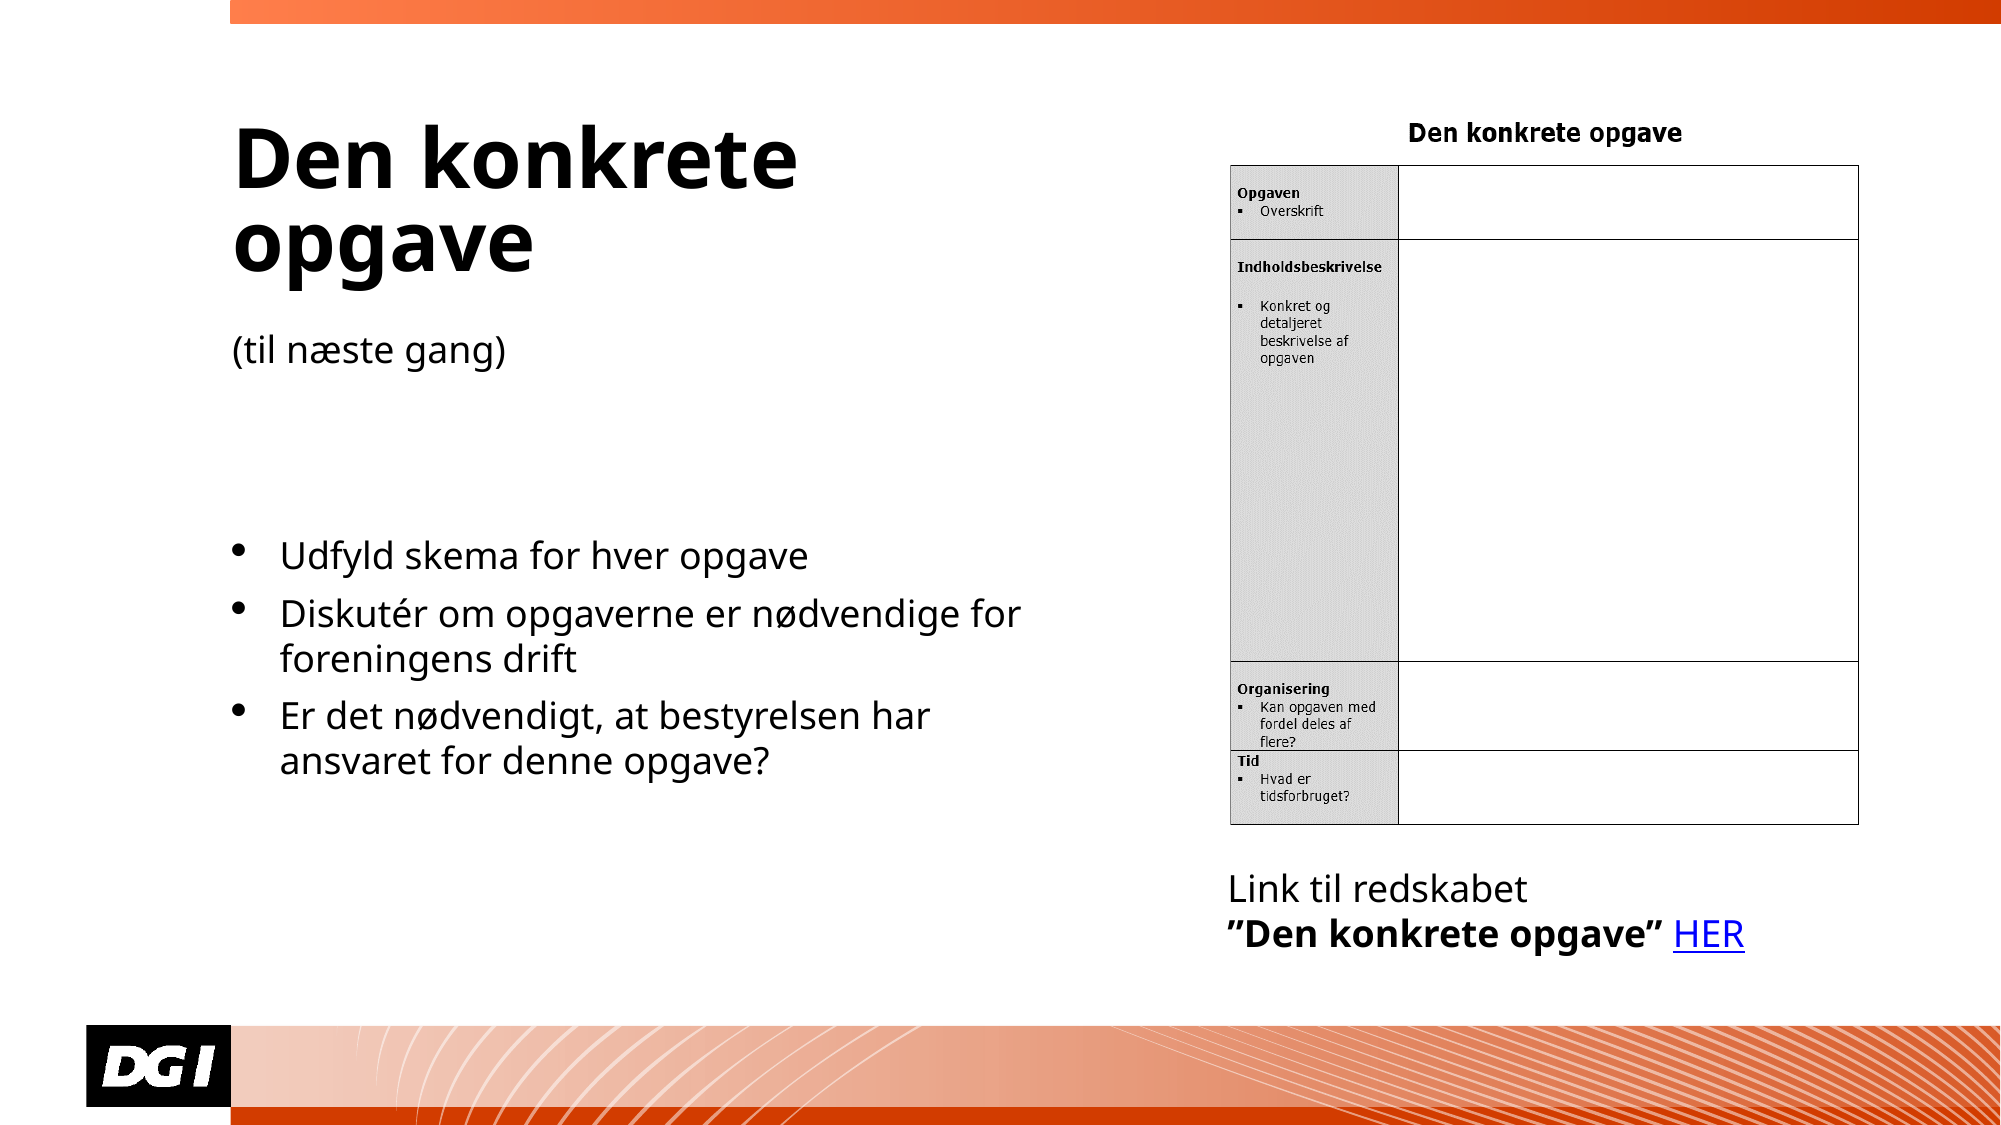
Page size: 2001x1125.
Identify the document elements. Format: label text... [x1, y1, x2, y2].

list Udfyld skema for hver opgave Diskutér om opgaverne er nødvendige for foreningens drift Er det nødvendigt, at bestyrelsen har ansvaret for denne opgave? [232, 509, 1055, 845]
text_box Link til redskabet ”Den konkrete opgave” HER [1212, 857, 2000, 1014]
picture [86, 1024, 2001, 1107]
picture [1210, 101, 1884, 835]
title Den konkrete opgave (til næste gang) [232, 121, 1083, 440]
